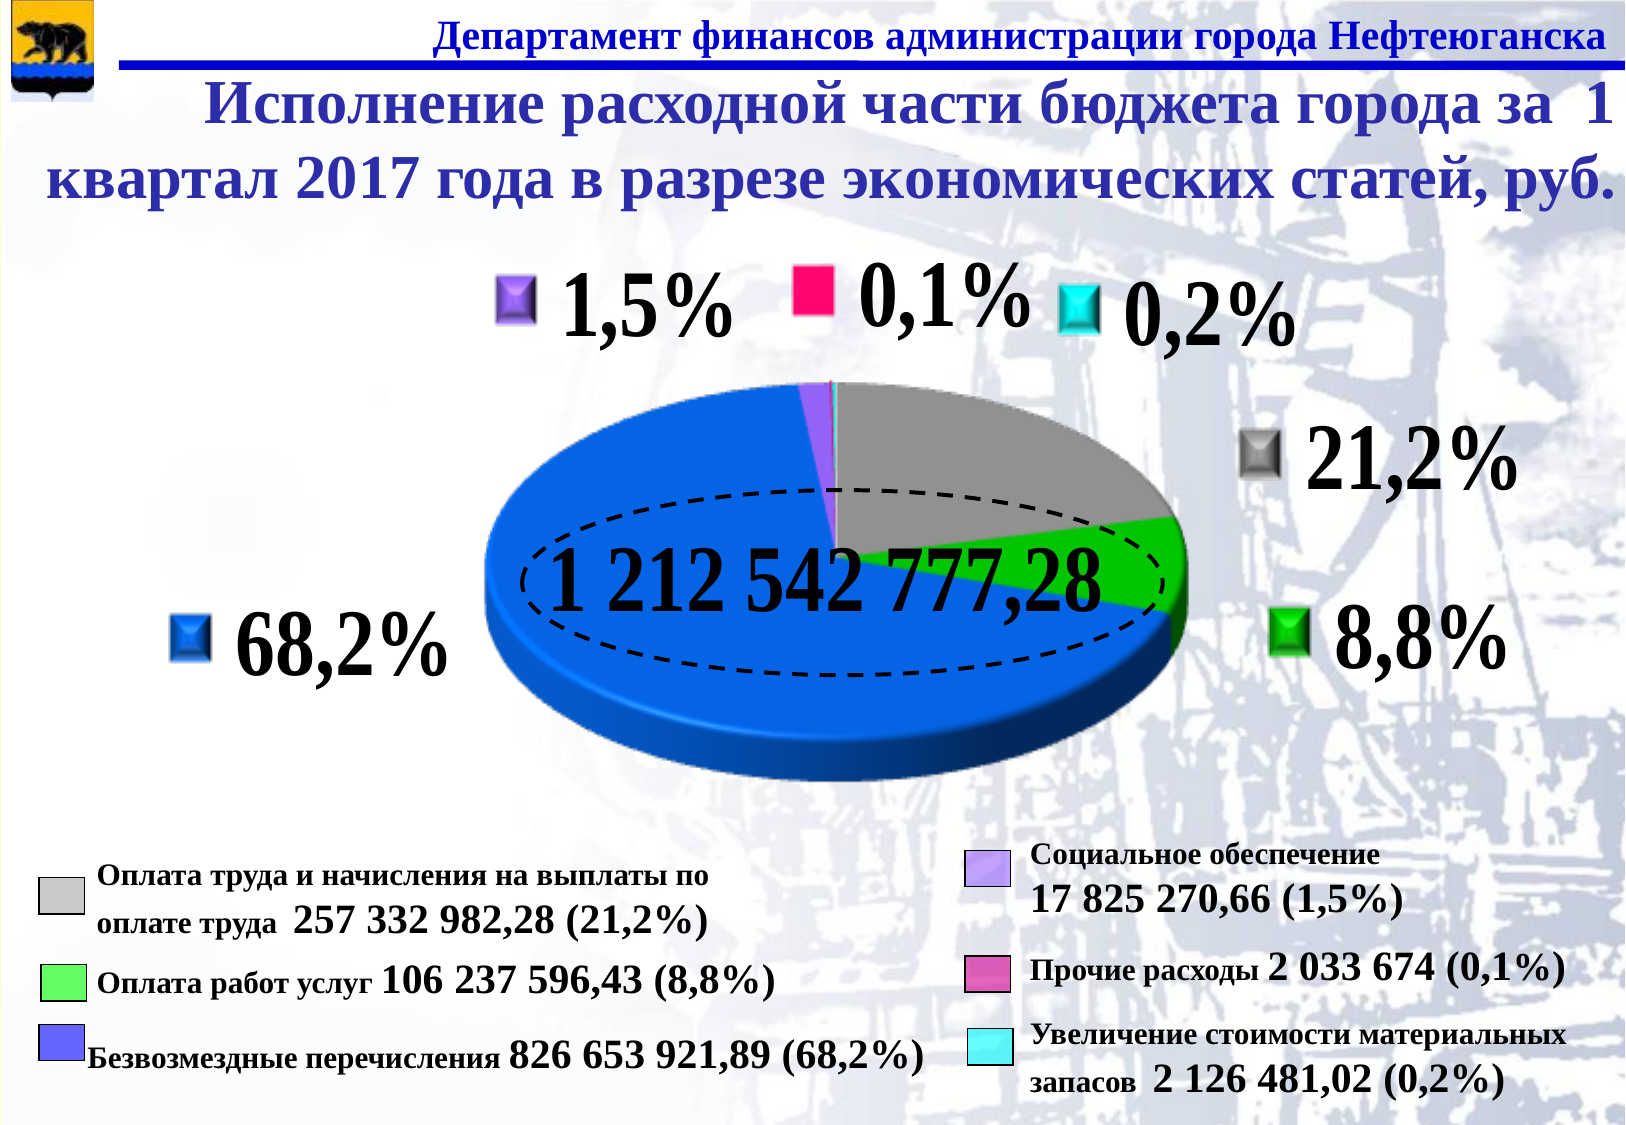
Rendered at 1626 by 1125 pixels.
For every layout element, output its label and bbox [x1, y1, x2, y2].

text_box [0, 221, 1625, 799]
picture [0, 0, 1625, 221]
picture [0, 799, 1625, 1125]
